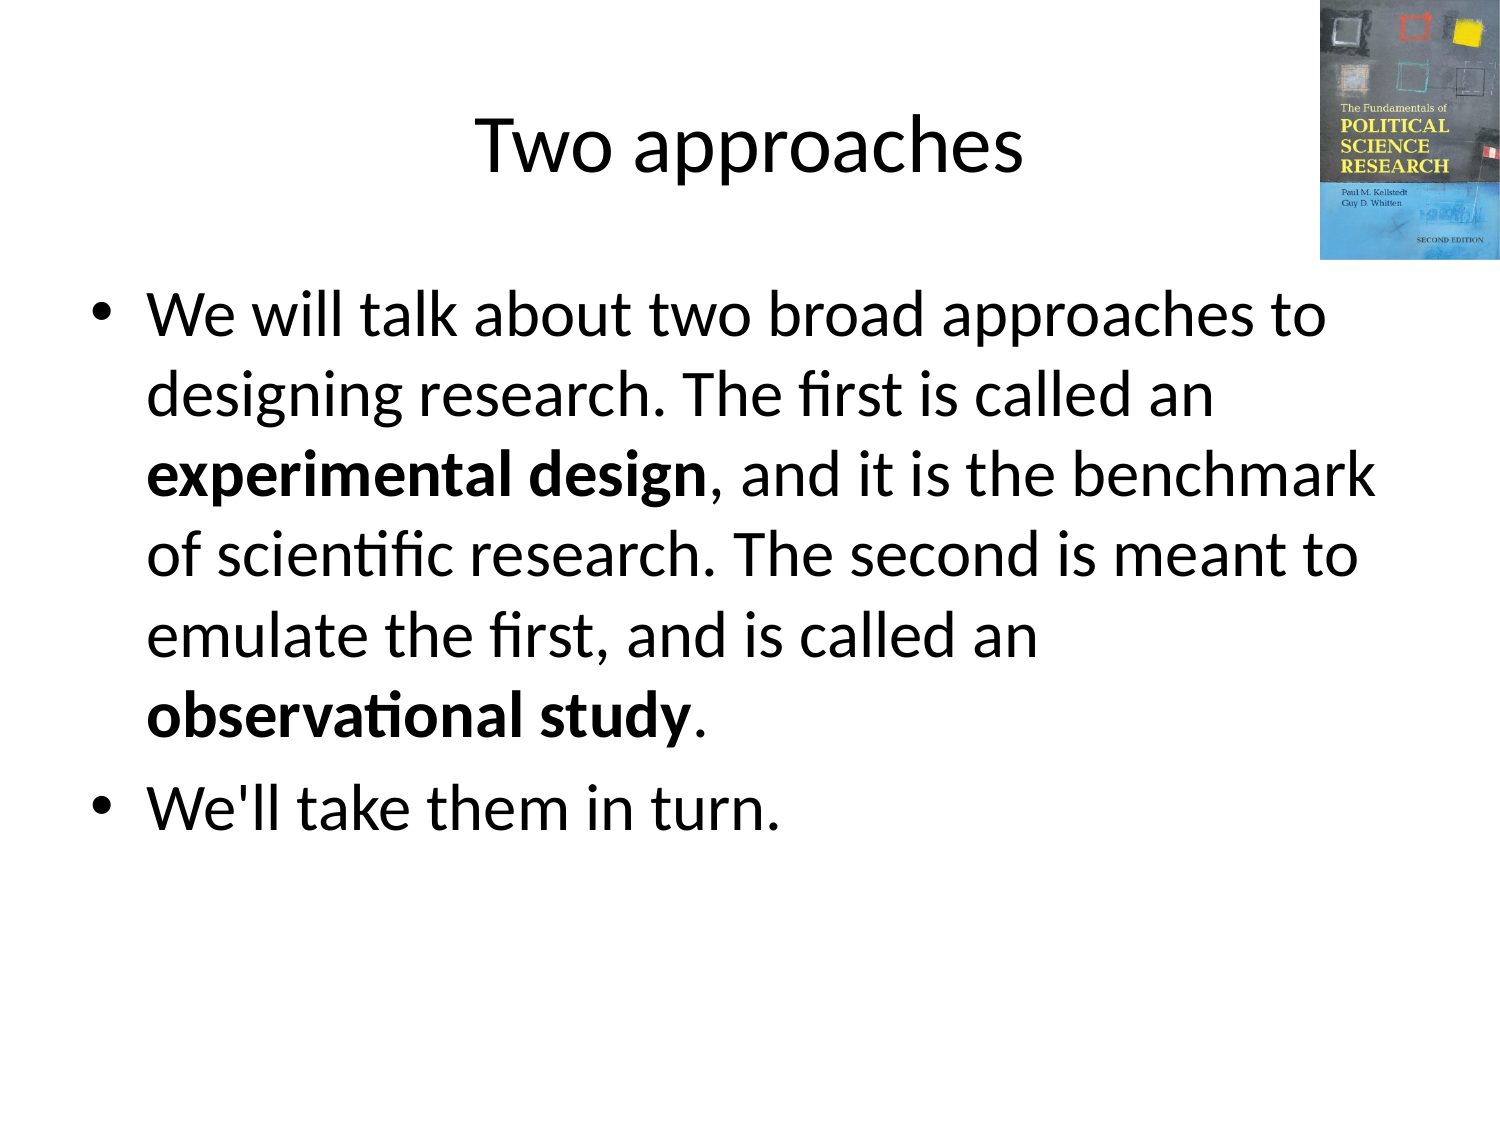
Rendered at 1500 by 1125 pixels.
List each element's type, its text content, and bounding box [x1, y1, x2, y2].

title Two approaches [75, 45, 1425, 233]
list We will talk about two broad approaches to designing research. The first is called an experimental design, and it is the benchmark of scientific research. The second is meant to emulate the first, and is called an observational study. We'll take them in turn. [75, 262, 1425, 1005]
picture [1320, 0, 1500, 260]
